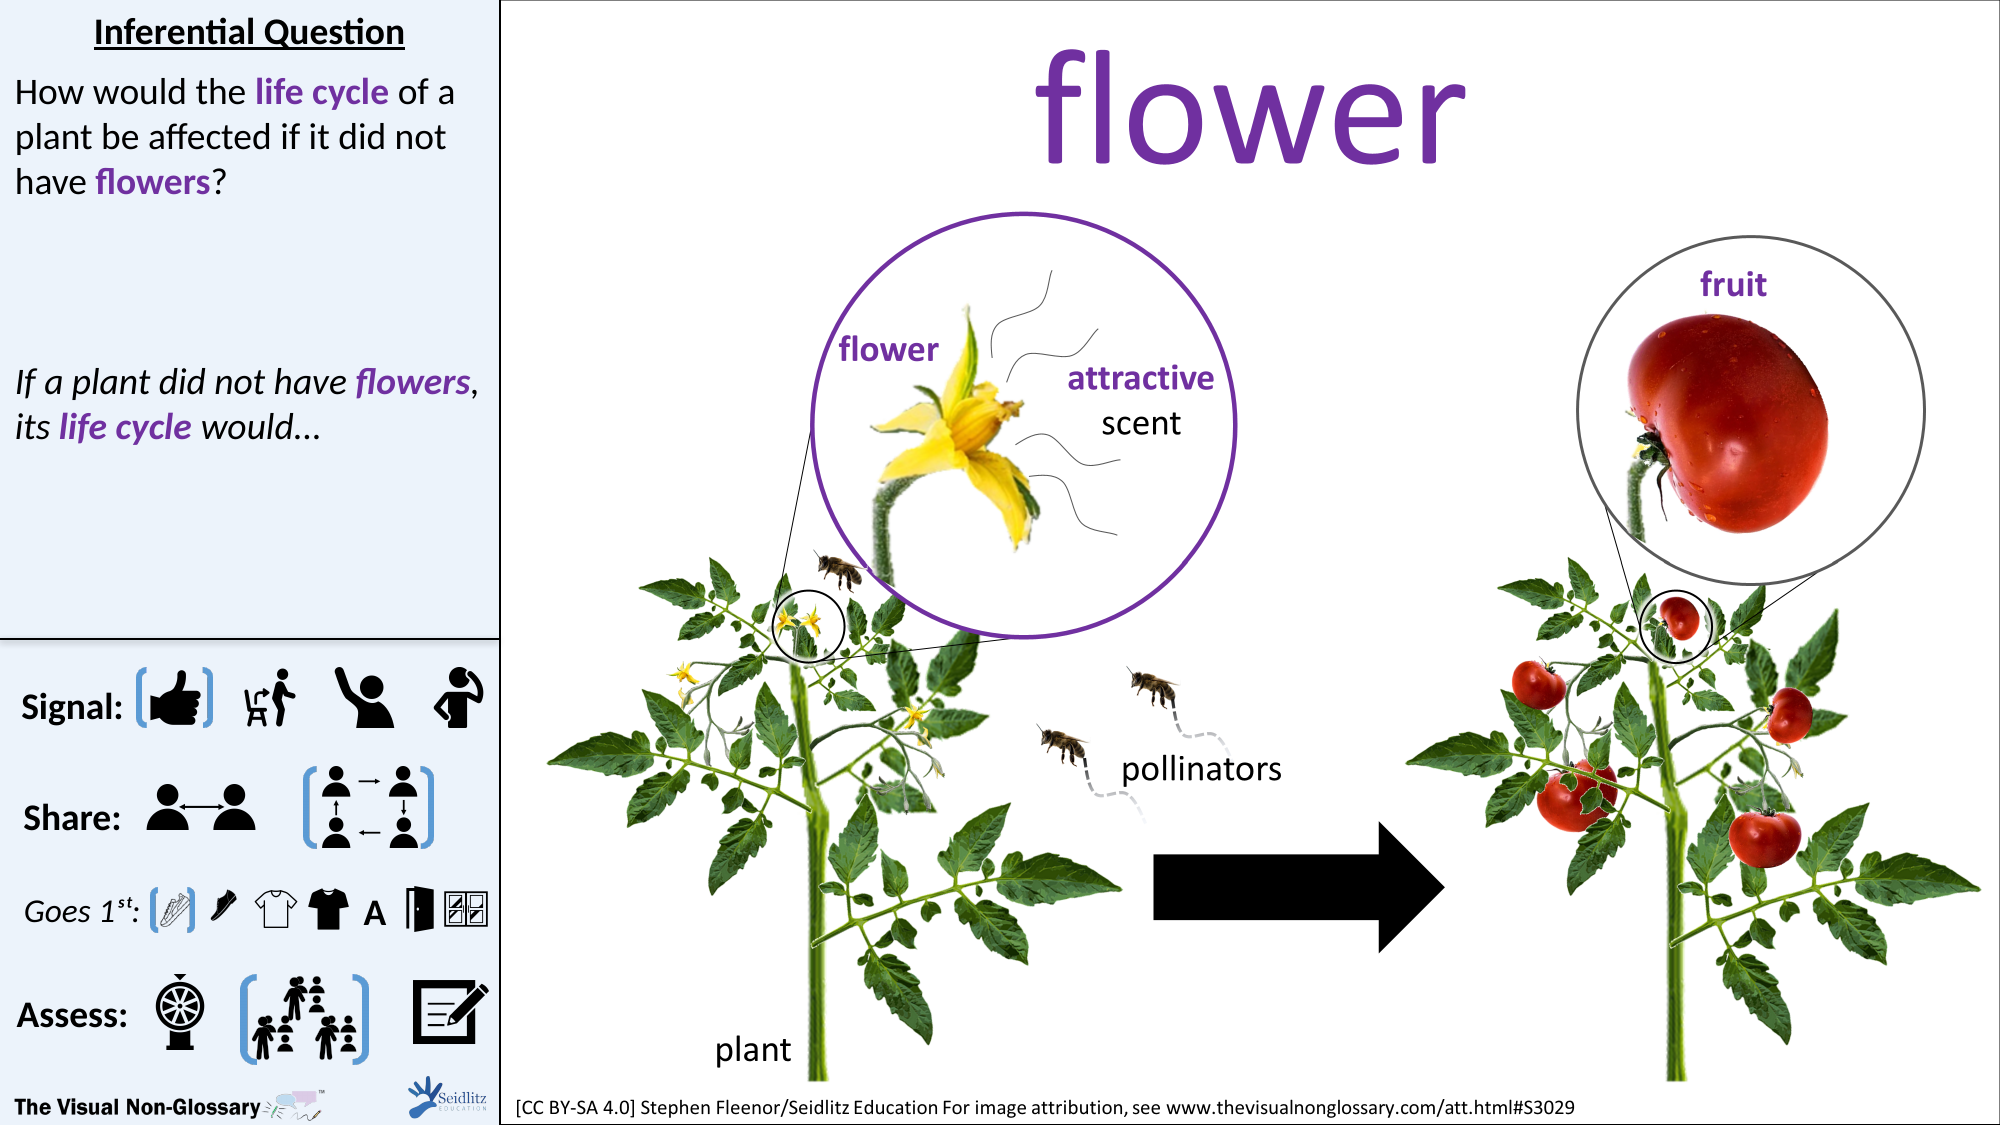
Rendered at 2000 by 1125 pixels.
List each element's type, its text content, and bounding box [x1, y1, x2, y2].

picture [397, 886, 490, 932]
picture [0, 1084, 328, 1125]
text_box Signal: [6, 674, 136, 735]
text_box How would the life cycle of a plant be affected if it did not have flowers? [0, 59, 494, 210]
picture [302, 766, 434, 850]
text_box Inferential Question [78, 0, 421, 59]
picture [145, 784, 257, 830]
picture [499, 0, 2000, 1125]
text_box Share: [8, 785, 137, 846]
picture [142, 974, 218, 1051]
picture [305, 886, 352, 932]
picture [136, 667, 214, 728]
picture [334, 667, 395, 728]
text_box Assess: [1, 982, 137, 1043]
picture [253, 886, 299, 932]
picture [239, 667, 301, 728]
picture [202, 886, 241, 925]
text_box If a plant did not have flowers, its life cycle would... [0, 349, 494, 455]
picture [149, 886, 196, 934]
picture [413, 974, 490, 1051]
text_box Goes 1ˢᵗ: [9, 881, 156, 937]
picture [428, 667, 490, 728]
picture [403, 1073, 495, 1125]
picture [239, 974, 370, 1066]
text_box A [348, 880, 402, 941]
